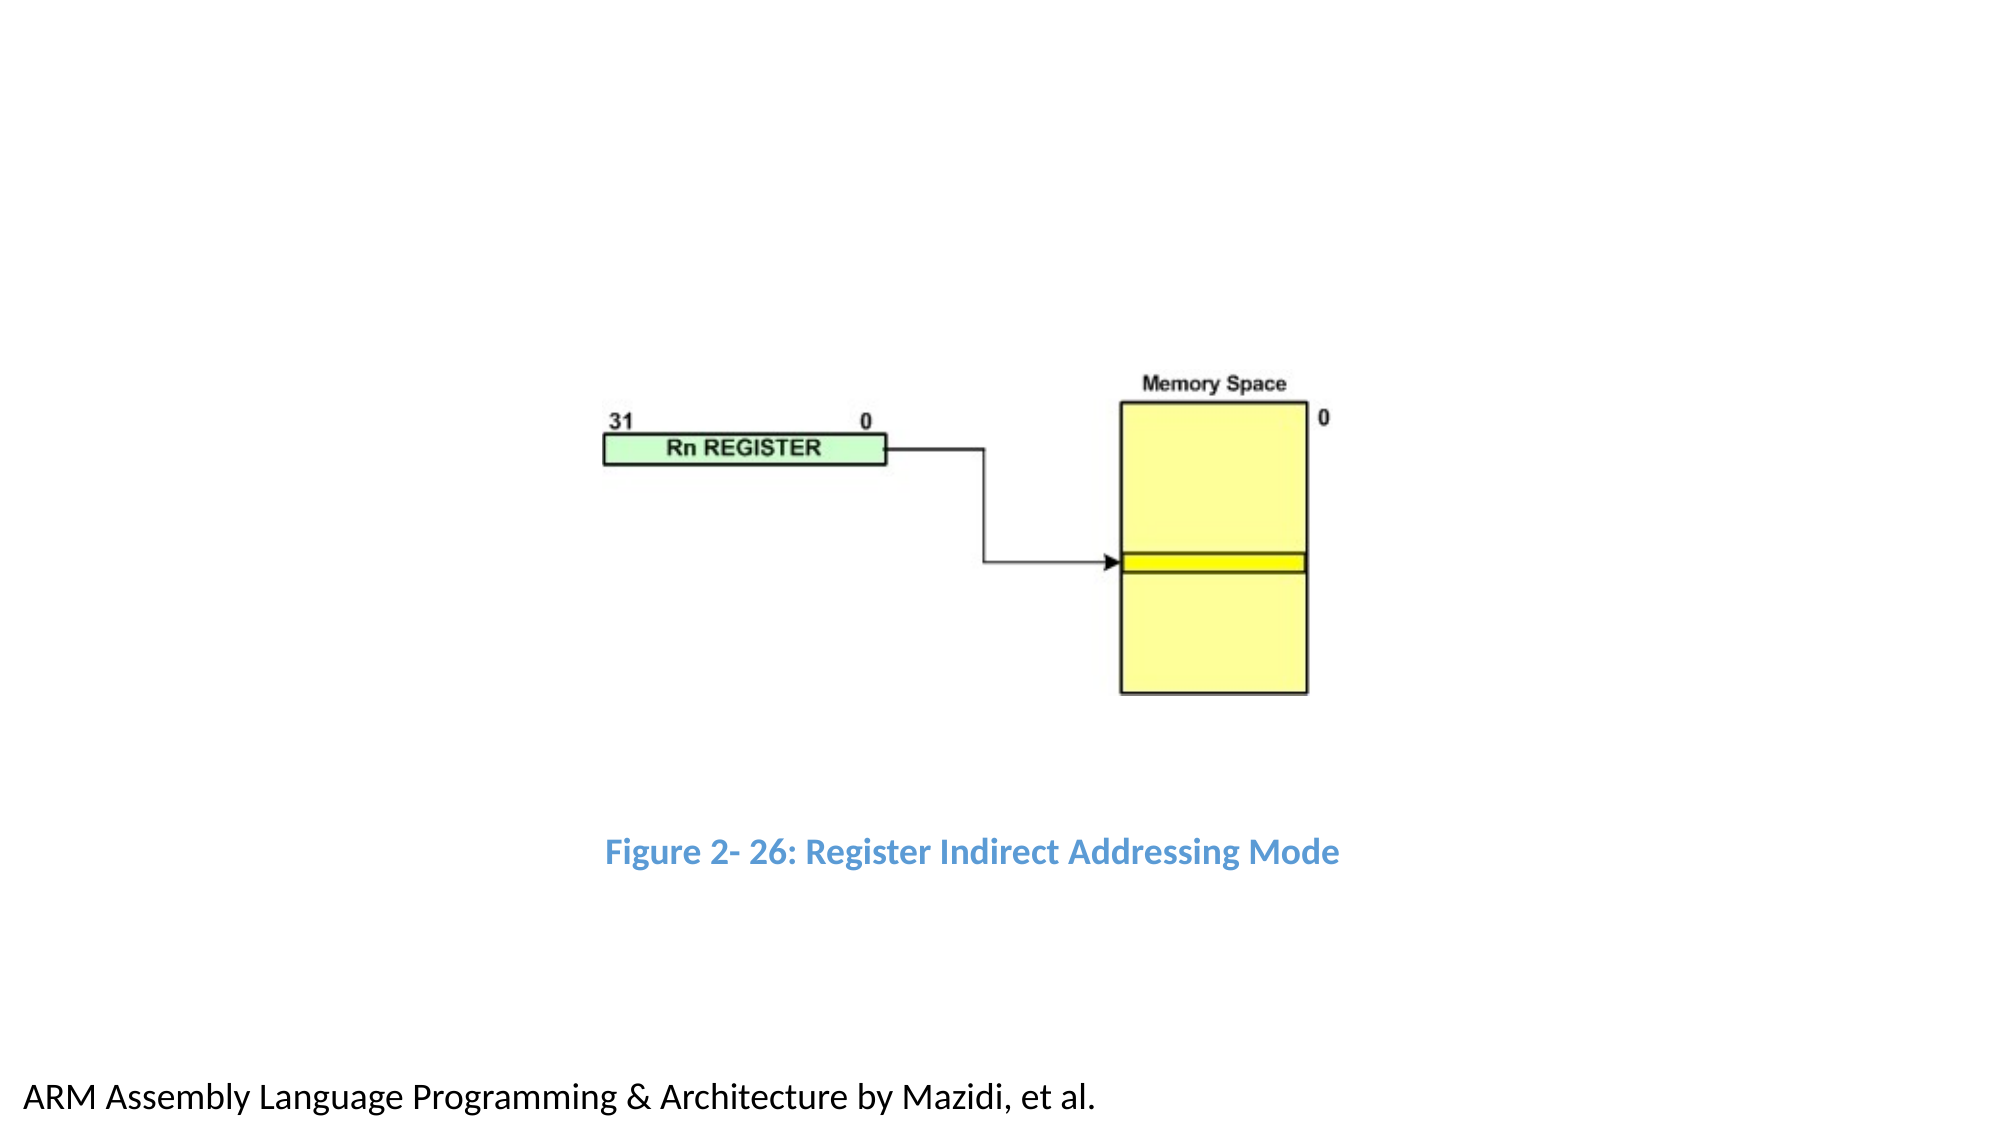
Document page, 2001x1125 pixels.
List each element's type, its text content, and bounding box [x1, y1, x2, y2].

text_box ARM Assembly Language Programming & Architecture by Mazidi, et al. [0, 1064, 1300, 1125]
text_box Figure 2- 26: Register Indirect Addressing Mode [590, 819, 1356, 880]
picture [602, 369, 1333, 696]
